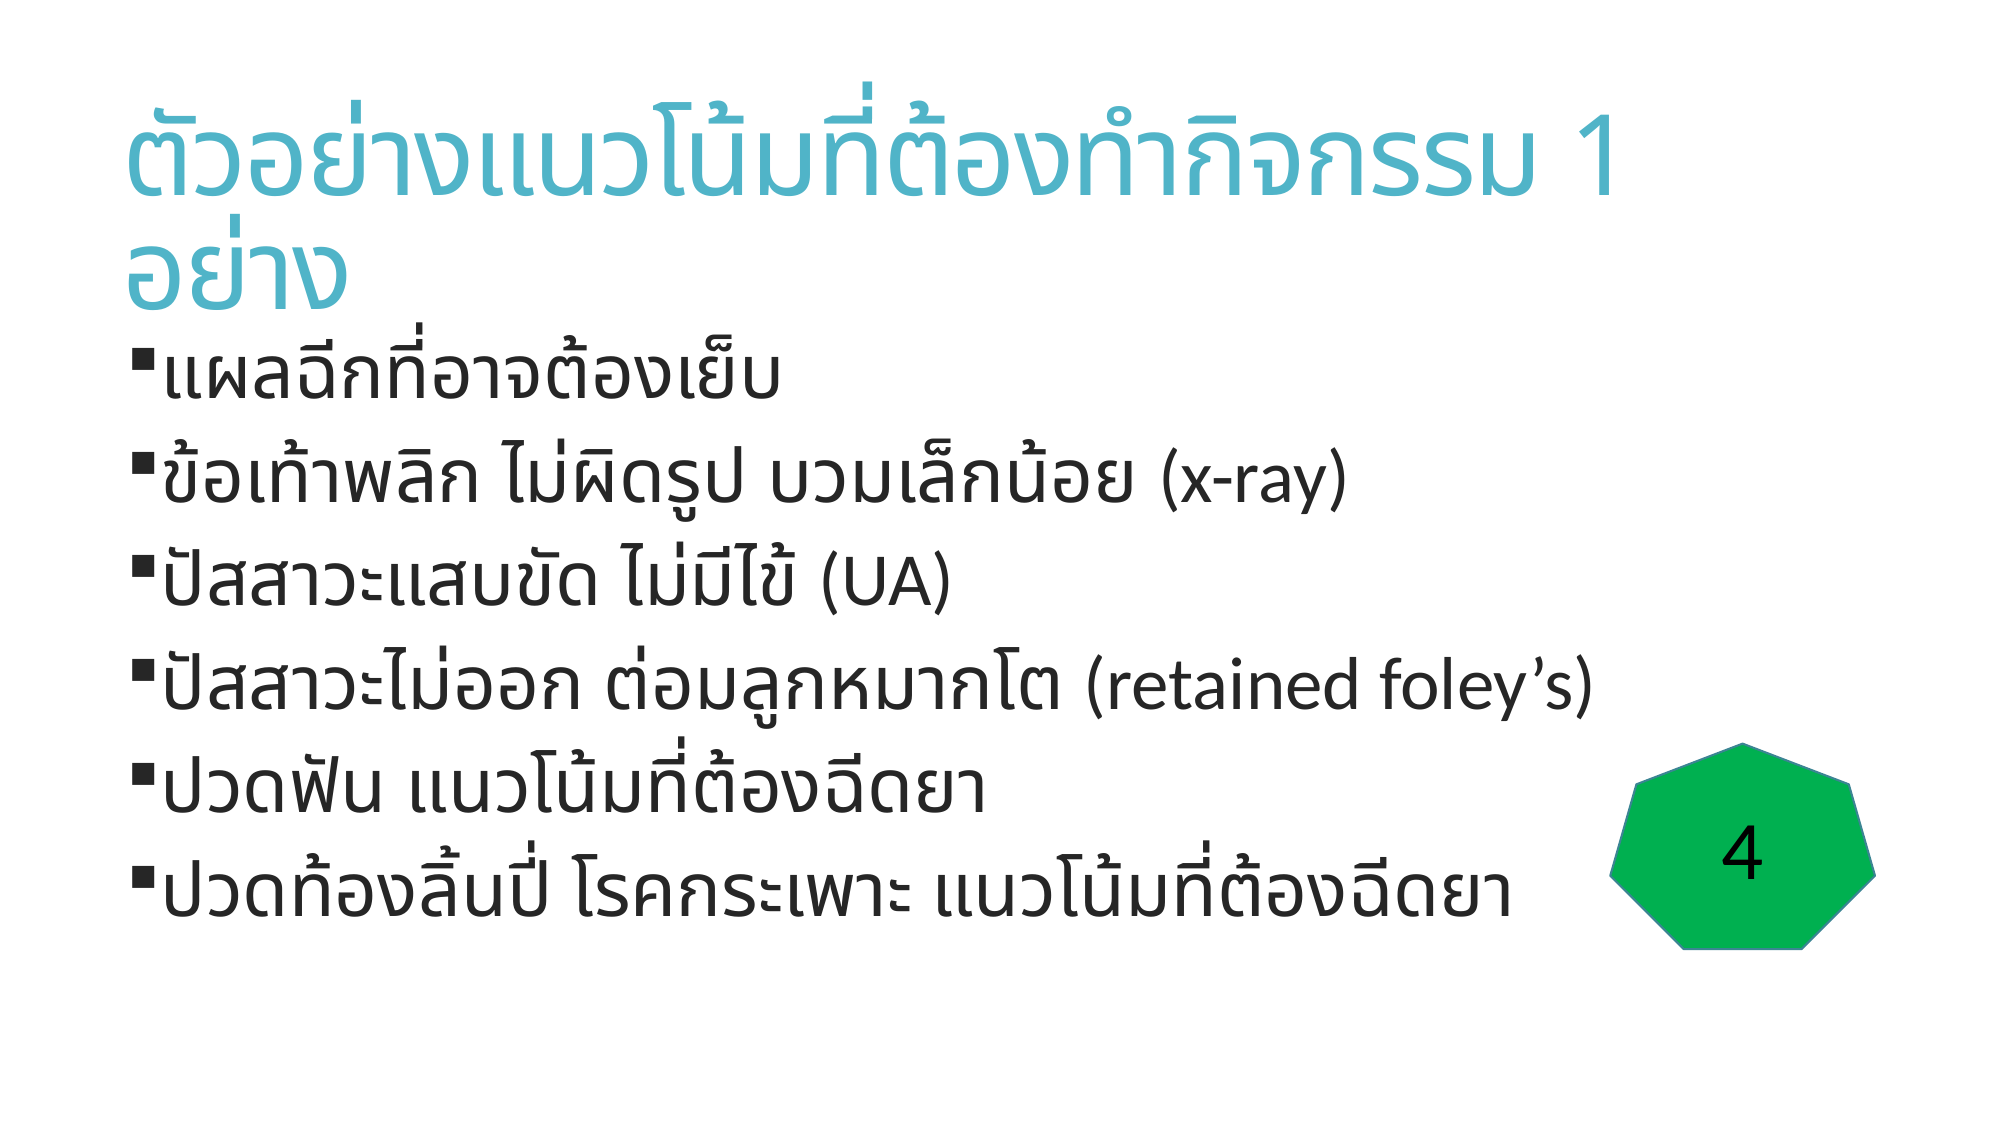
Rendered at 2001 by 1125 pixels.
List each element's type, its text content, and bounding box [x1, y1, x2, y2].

title ตัวอย่างแนวโน้มที่ต้องทำกิจกรรม 1 อย่าง [107, 81, 1875, 354]
text_box 4 [1609, 742, 1876, 951]
list แผลฉีกที่อาจต้องเย็บ ข้อเท้าพลิก ไม่ผิดรูป บวมเล็กน้อย (x-ray) ปัสสาวะแสบขัด ไม่มีไข้ (UA) ปัสสาวะไม่ออก ต่อมลูกหมากโต (retained foley’s) ปวดฟัน แนวโน้มที่ต้องฉีดยา ปวดท้องลิ้นปี่ โรคกระเพาะ แนวโน้มที่ต้องฉีดยา [111, 329, 1876, 1071]
